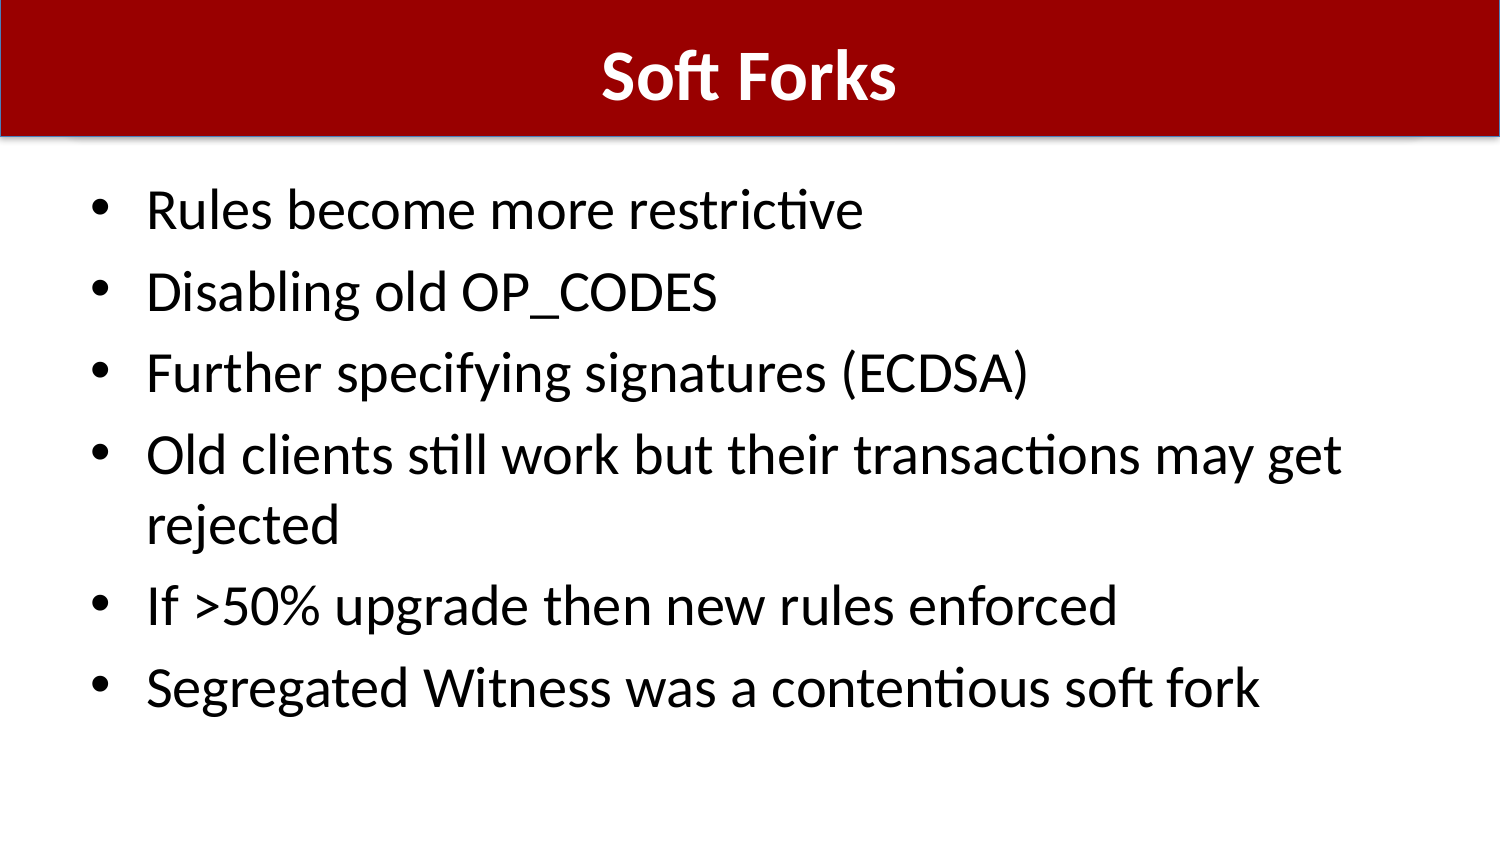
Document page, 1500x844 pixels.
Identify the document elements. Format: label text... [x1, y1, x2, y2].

list Rules become more restrictive Disabling old OP_CODES Further specifying signatures (ECDSA) Old clients still work but their transactions may get rejected If >50% upgrade then new rules enforced Segregated Witness was a contentious soft fork [74, 163, 1426, 844]
title Soft Forks [75, 20, 1425, 123]
